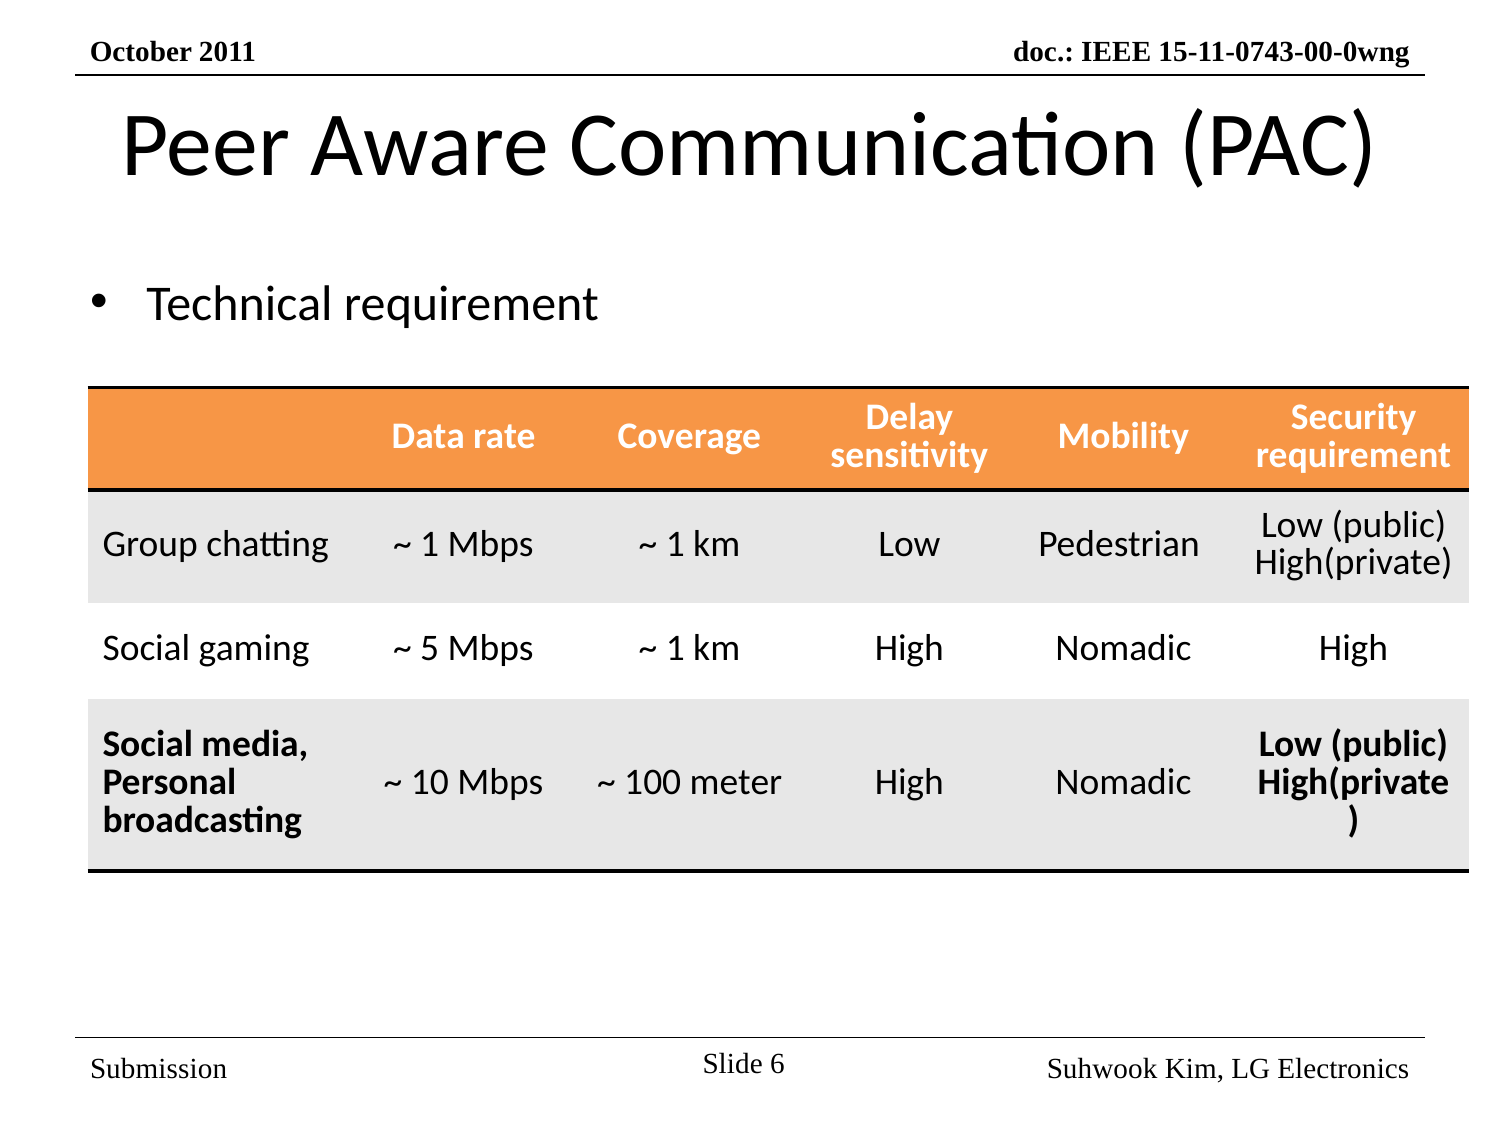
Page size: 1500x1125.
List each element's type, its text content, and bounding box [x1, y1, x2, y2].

table_cell High [810, 603, 1008, 699]
table_cell Nomadic [1008, 603, 1239, 699]
table_cell Low (public) High(private) [1239, 699, 1469, 869]
table_cell ~ 1 km [569, 492, 810, 603]
table_cell High [810, 699, 1008, 869]
table_cell ~ 1 km [569, 603, 810, 699]
table_header Coverage [569, 389, 810, 488]
table_cell ~ 100 meter [569, 699, 810, 869]
table_cell Nomadic [1008, 699, 1239, 869]
table_cell ~ 1 Mbps [358, 492, 569, 603]
table_header [88, 389, 358, 488]
table_cell Social media, Personal broadcasting [88, 699, 358, 869]
table_cell ~ 10 Mbps [358, 699, 569, 869]
table_cell Pedestrian [1008, 492, 1239, 603]
table_cell Low [810, 492, 1008, 603]
table_header Delay sensitivity [810, 389, 1008, 488]
table_cell ~ 5 Mbps [358, 603, 569, 699]
table_header Data rate [358, 389, 569, 488]
table_cell Social gaming [88, 603, 358, 699]
list Technical requirement [75, 262, 1425, 1005]
table_cell High [1239, 603, 1469, 699]
table_header Mobility [1008, 389, 1239, 488]
table_header Security requirement [1239, 389, 1469, 488]
table_cell Low (public) High(private) [1239, 492, 1469, 603]
title Peer Aware Communication (PAC) [75, 45, 1425, 233]
table_cell Group chatting [88, 492, 358, 603]
text_box Slide 6 [687, 1037, 800, 1088]
